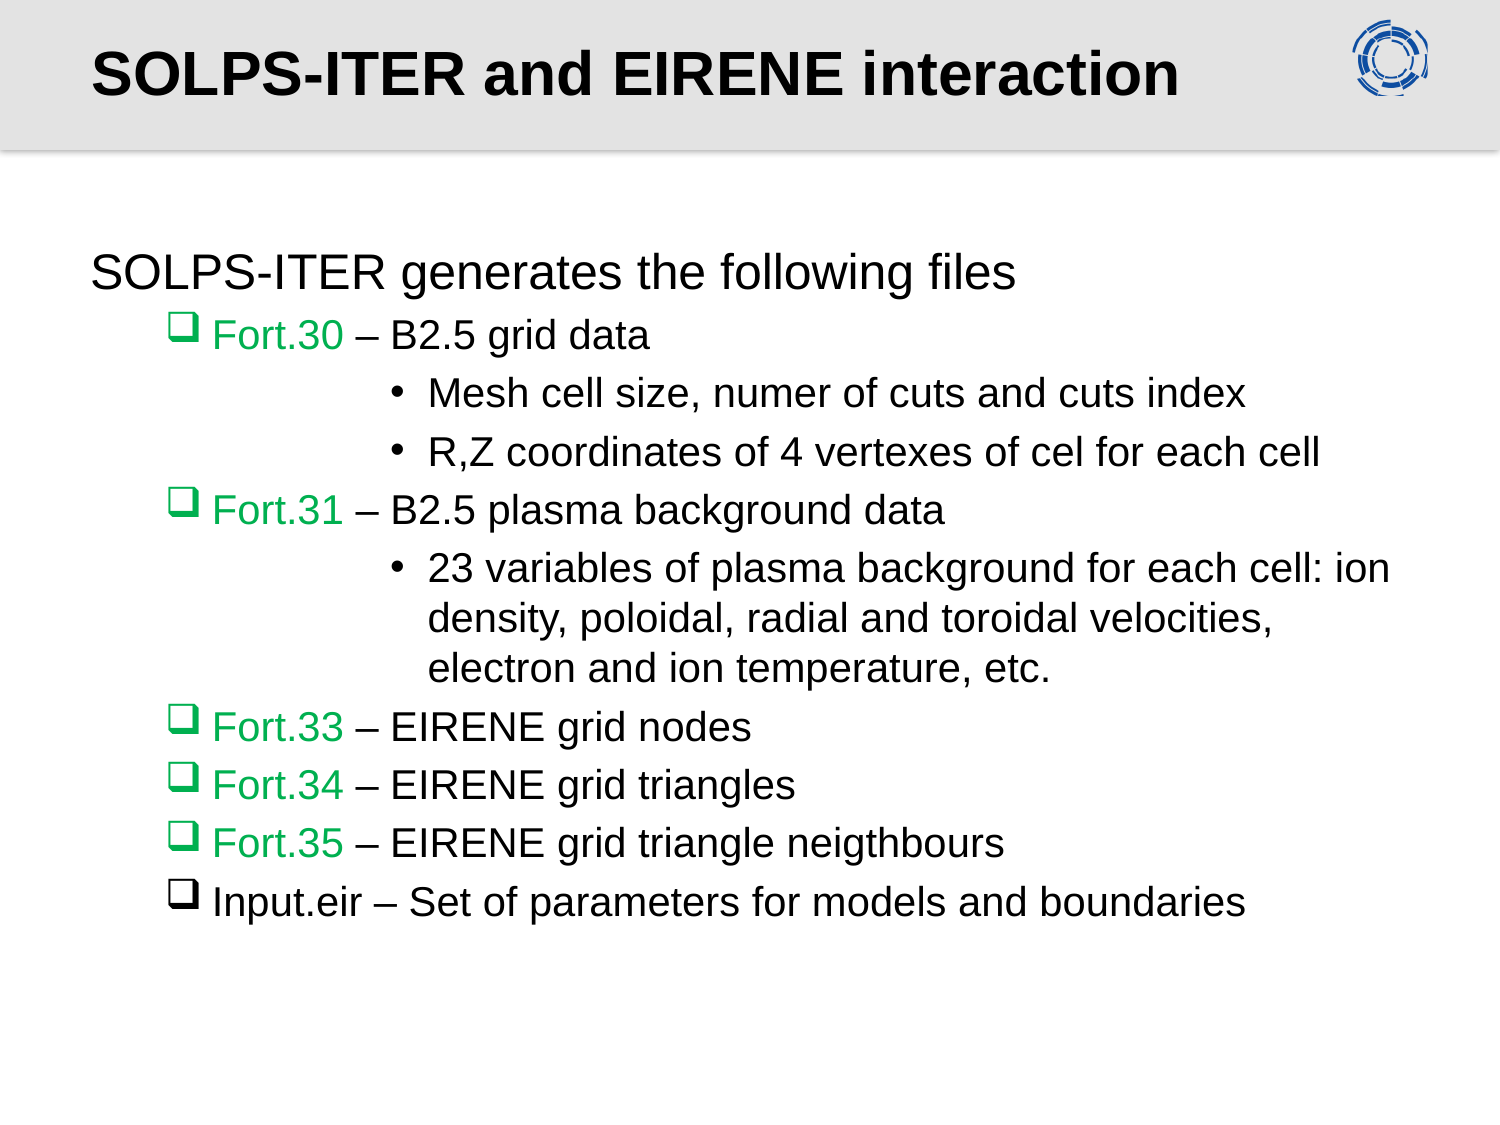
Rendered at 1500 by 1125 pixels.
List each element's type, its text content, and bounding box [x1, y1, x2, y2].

title SOLPS-ITER and EIRENE interaction [76, 37, 1315, 113]
list SOLPS-ITER generates the following files Fort.30 – B2.5 grid data Mesh cell size, numer of cuts and cuts index R,Z coordinates of 4 vertexes of cel for each cell Fort.31 – B2.5 plasma background data 23 variables of plasma background for each cell: ion density, poloidal, radial and toroidal velocities, electron and ion temperature, etc. Fort.33 – EIRENE grid nodes Fort.34 – EIRENE grid triangles Fort.35 – EIRENE grid triangle neigthbours Input.eir – Set of parameters for models and boundaries [75, 231, 1425, 1035]
